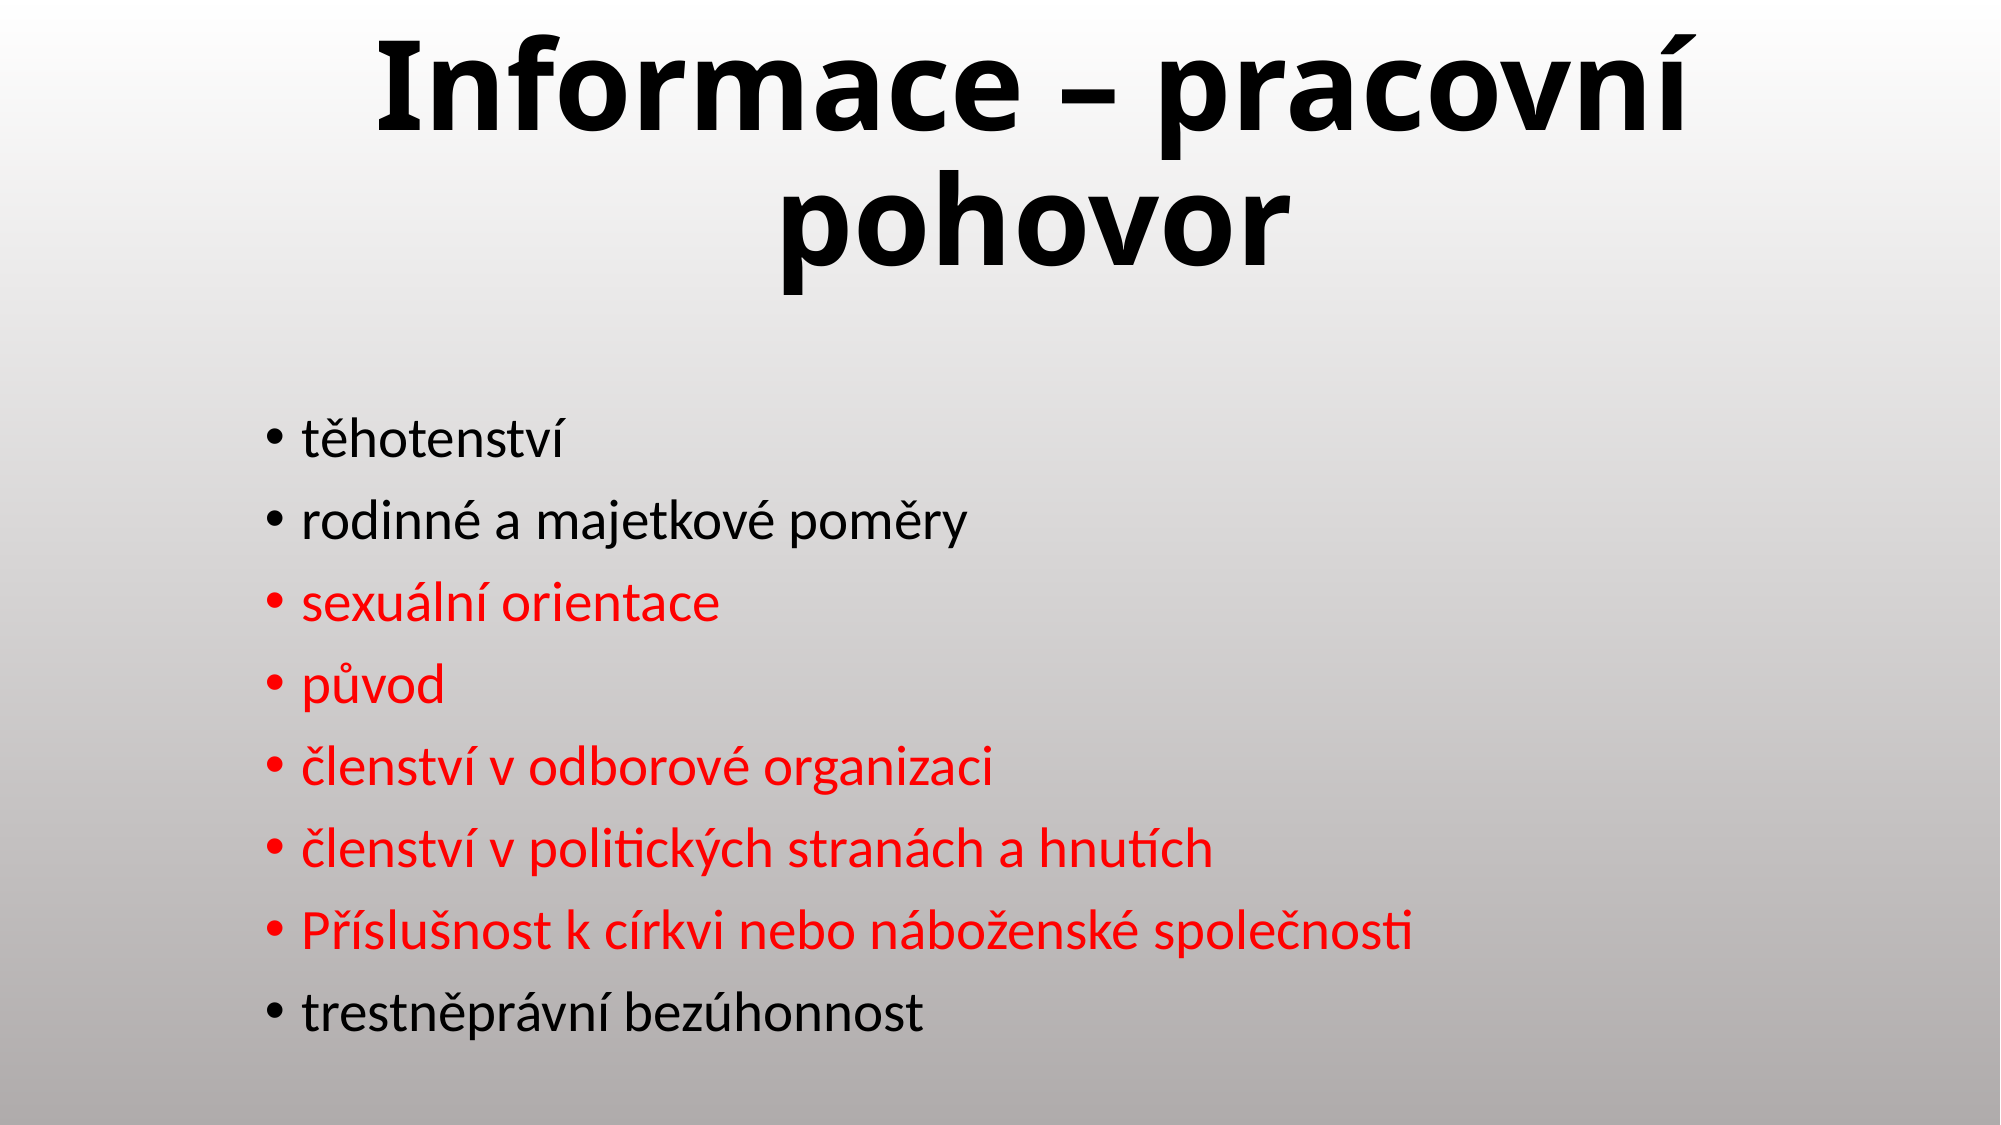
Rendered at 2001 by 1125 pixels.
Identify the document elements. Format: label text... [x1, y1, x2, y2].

subtitle těhotenství rodinné a majetkové poměry sexuální orientace původ členství v odborové organizaci členství v politických stranách a hnutích Příslušnost k církvi nebo náboženské společnosti trestněprávní bezúhonnost [249, 400, 1784, 1055]
title Informace – pracovní pohovor [249, 0, 1819, 300]
